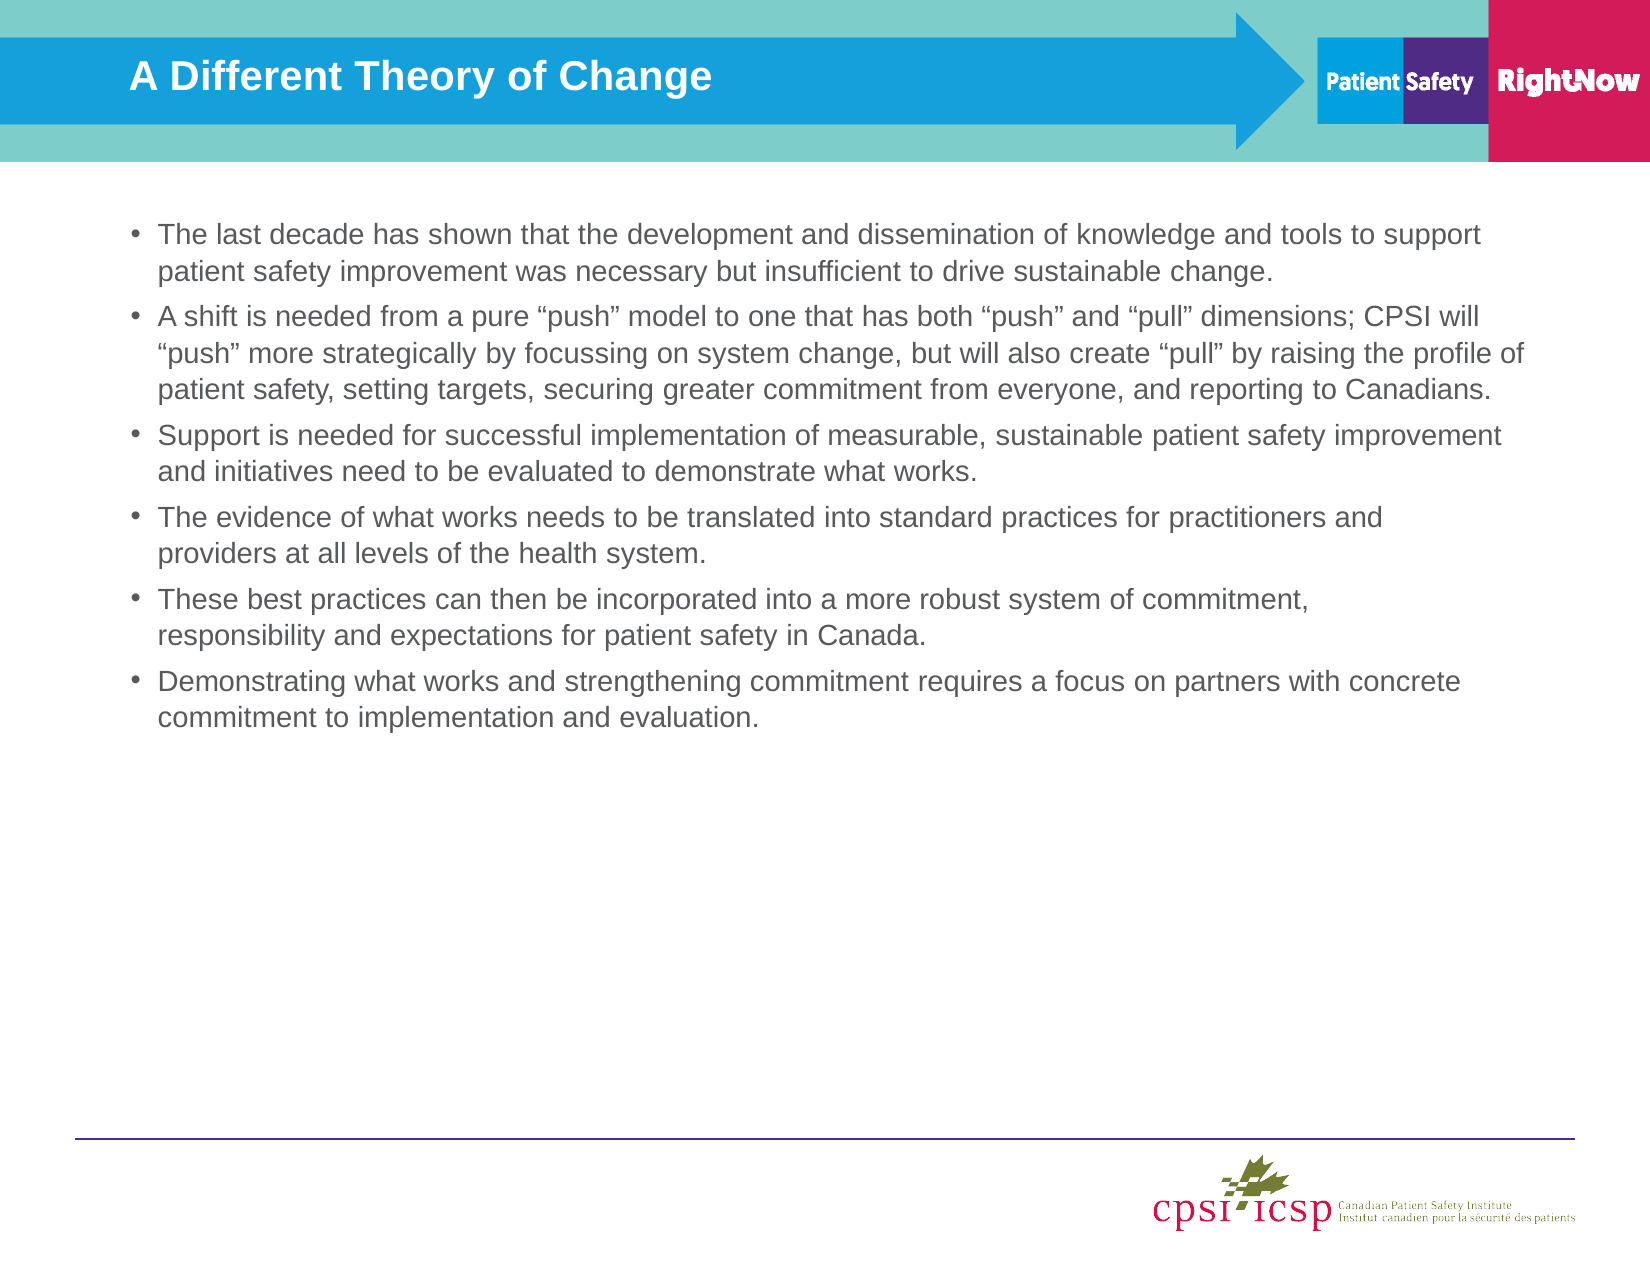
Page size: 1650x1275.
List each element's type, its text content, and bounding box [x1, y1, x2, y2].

title A Different Theory of Change [113, 36, 1248, 119]
picture [0, 0, 1650, 162]
picture [1153, 1154, 1575, 1231]
list The last decade has shown that the development and dissemination of knowledge and tools to support patient safety improvement was necessary but insufficient to drive sustainable change. A shift is needed from a pure “push” model to one that has both “push” and “pull” dimensions; CPSI will “push” more strategically by focussing on system change, but will also create “pull” by raising the profile of patient safety, setting targets, securing greater commitment from everyone, and reporting to Canadians. Support is needed for successful implementation of measurable, sustainable patient safety improvement and initiatives need to be evaluated to demonstrate what works. The evidence of what works needs to be translated into standard practices for practitioners and providers at all levels of the health system. These best practices can then be incorporated into a more robust system of commitment, responsibility and expectations for patient safety in Canada. Demonstrating what works and strengthening commitment requires a focus on partners with concrete commitment to implementation and evaluation. [113, 206, 1575, 1103]
